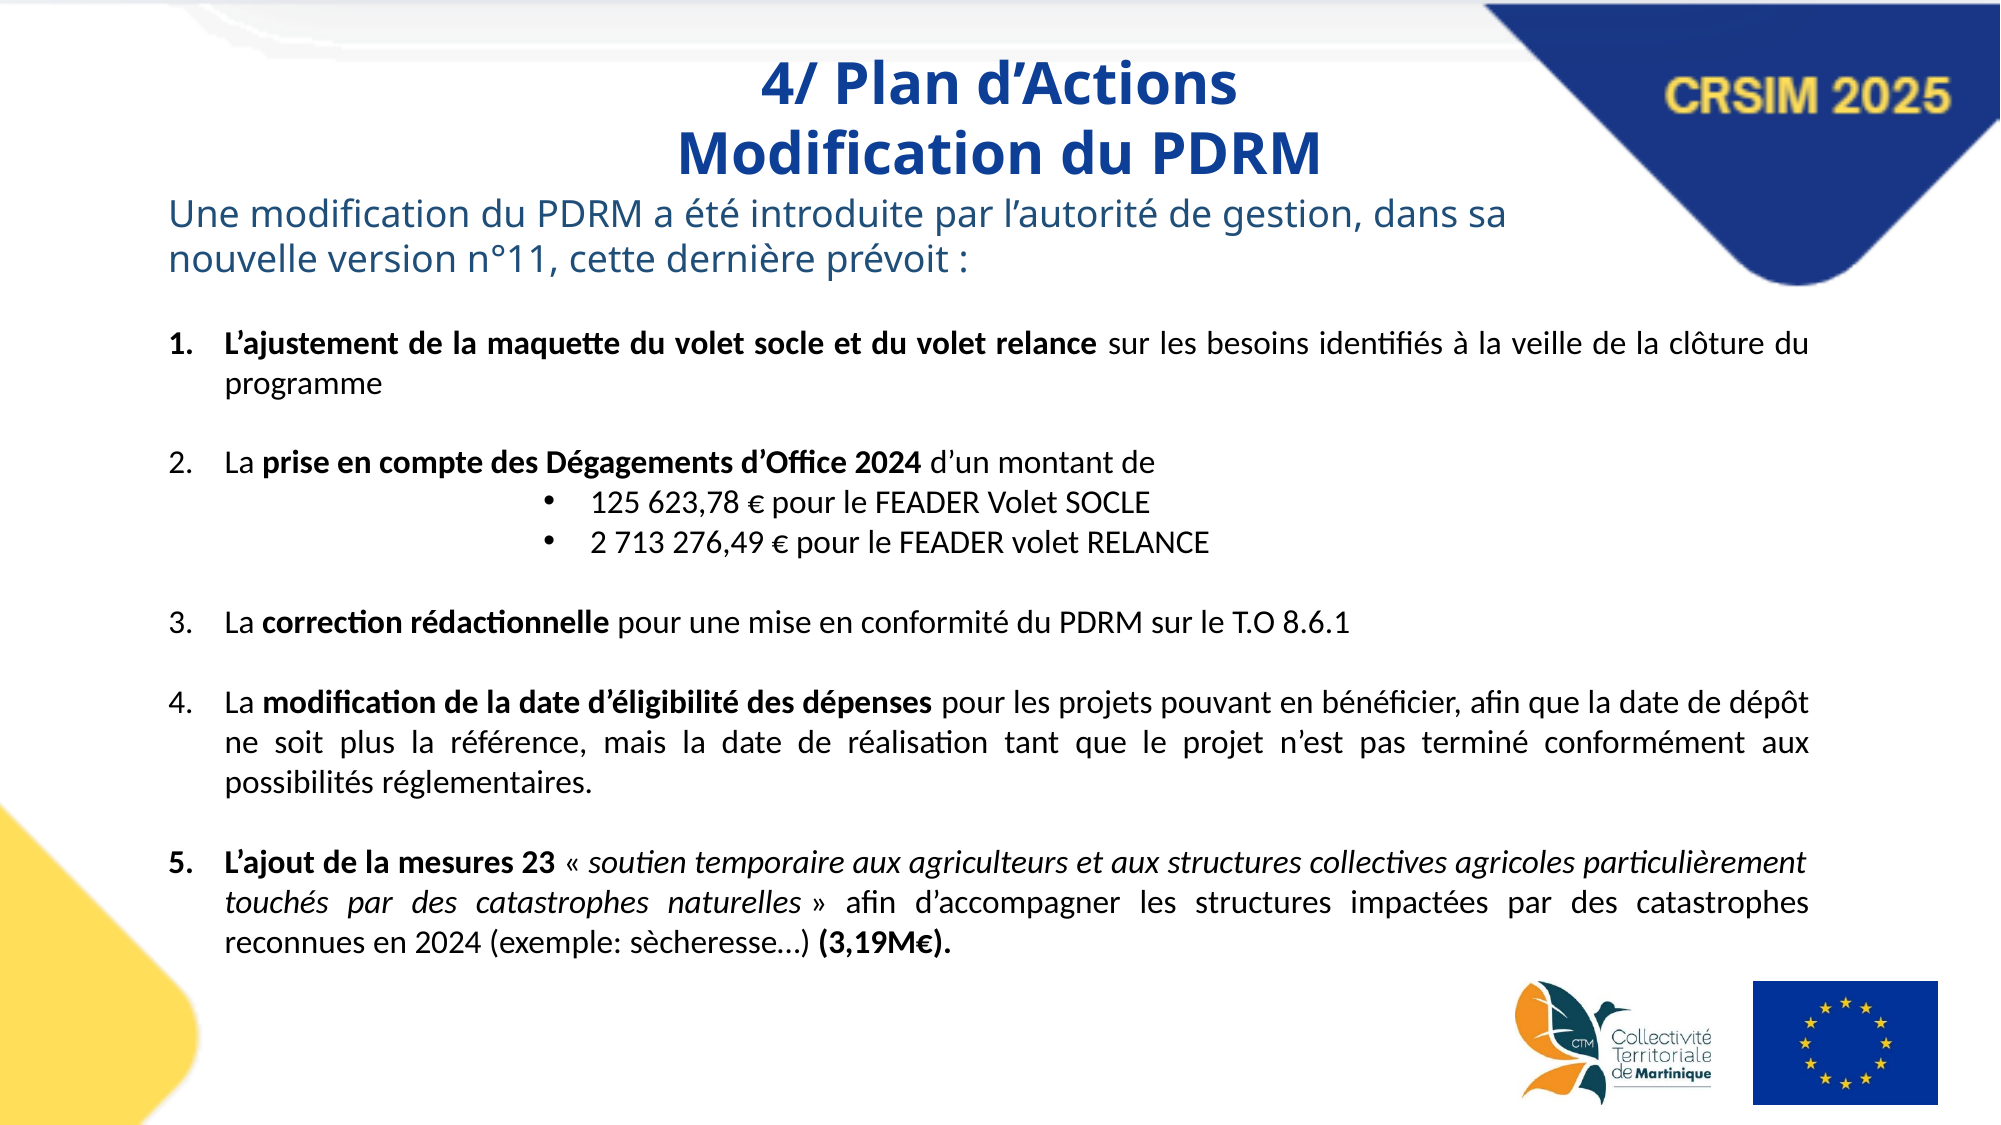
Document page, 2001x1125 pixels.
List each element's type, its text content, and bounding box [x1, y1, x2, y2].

text_box L’ajustement de la maquette du volet socle et du volet relance sur les besoins identifiés à la veille de la clôture du programme La prise en compte des Dégagements d’Office 2024 d’un montant de 125 623,78 € pour le FEADER Volet SOCLE 2 713 276,49 € pour le FEADER volet RELANCE La correction rédactionnelle pour une mise en conformité du PDRM sur le T.O 8.6.1 La modification de la date d’éligibilité des dépenses pour les projets pouvant en bénéficier, afin que la date de dépôt ne soit plus la référence, mais la date de réalisation tant que le projet n’est pas terminé conformément aux possibilités réglementaires. L’ajout de la mesures 23 « soutien temporaire aux agriculteurs et aux structures collectives agricoles particulièrement touchés par des catastrophes naturelles » afin d’accompagner les structures impactées par des catastrophes reconnues en 2024 (exemple: sècheresse…) (3,19M€). [153, 313, 1825, 967]
picture [0, 0, 2000, 38]
text_box 4/ Plan d’Actions Modification du PDRM [0, 38, 2000, 194]
picture [0, 194, 2000, 1125]
text_box Une modification du PDRM a été introduite par l’autorité de gestion, dans sa nouvelle version n°11, cette dernière prévoit : [153, 194, 1635, 288]
